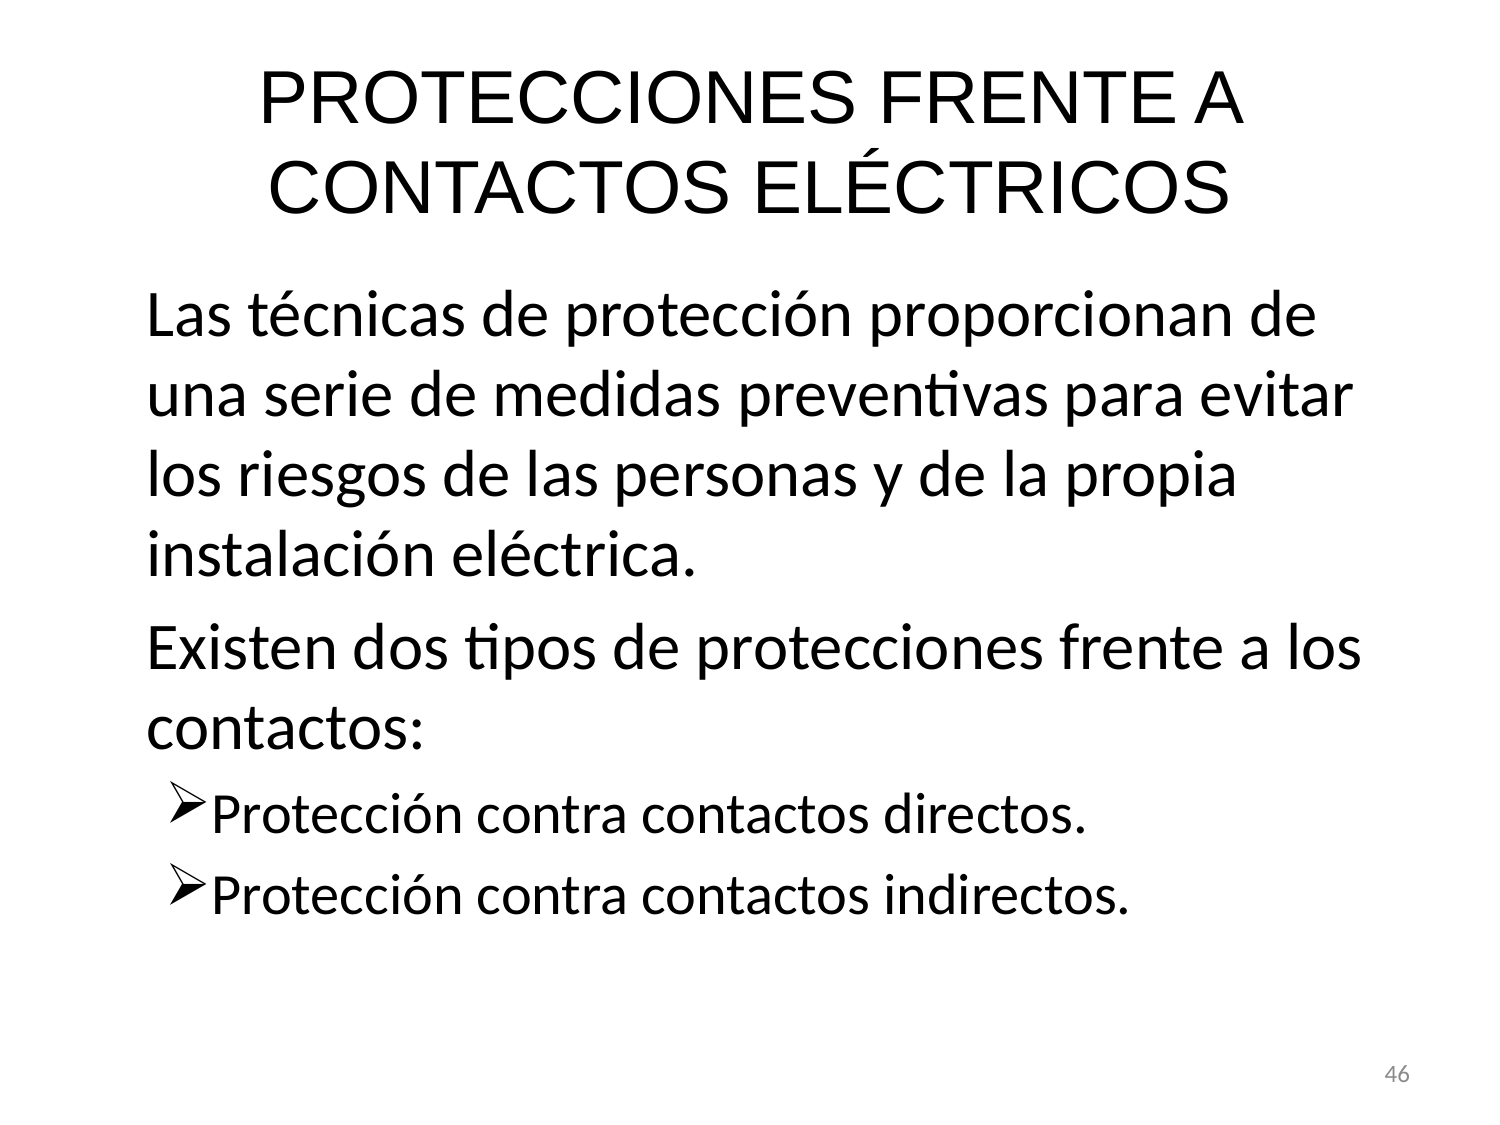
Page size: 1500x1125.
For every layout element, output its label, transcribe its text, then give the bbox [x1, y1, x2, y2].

title PROTECCIONES FRENTE A CONTACTOS ELÉCTRICOS [75, 45, 1425, 233]
slide_number 46 [1074, 1042, 1425, 1103]
list Las técnicas de protección proporcionan de una serie de medidas preventivas para evitar los riesgos de las personas y de la propia instalación eléctrica. Existen dos tipos de protecciones frente a los contactos: Protección contra contactos directos. Protección contra contactos indirectos. [75, 262, 1425, 1005]
